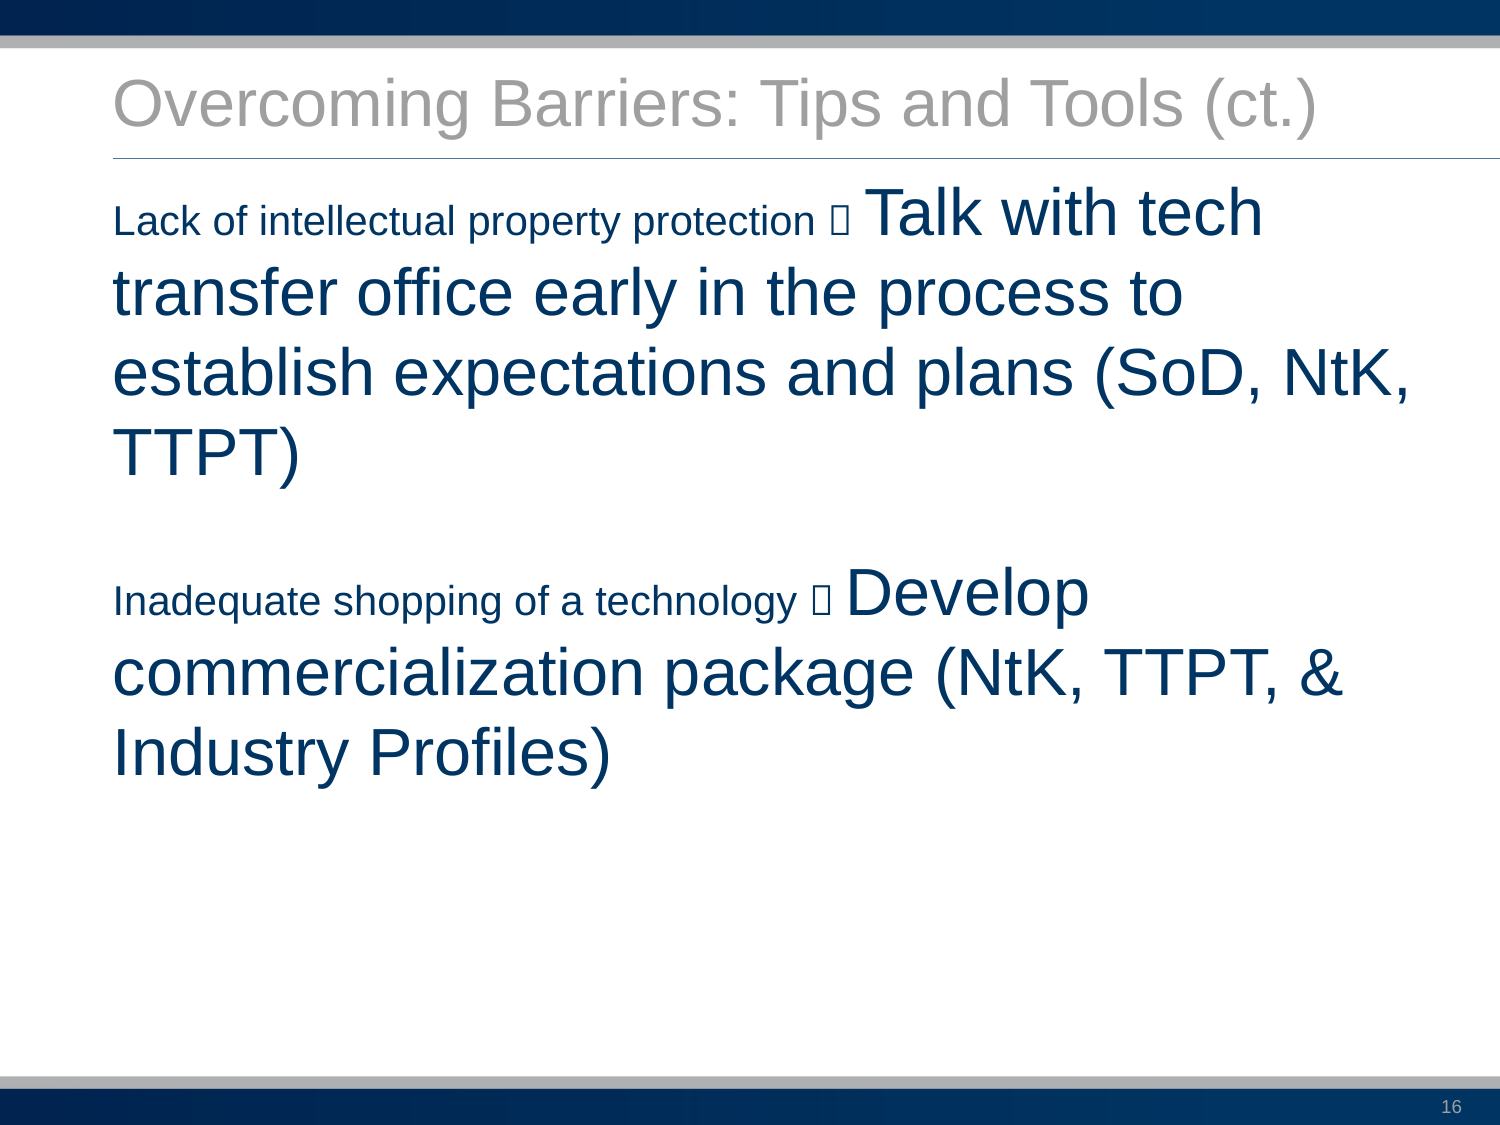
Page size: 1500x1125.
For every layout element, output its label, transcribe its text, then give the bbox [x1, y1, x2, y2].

list Lack of intellectual property protection  Talk with tech transfer office early in the process to establish expectations and plans (SoD, NtK, TTPT) Inadequate shopping of a technology  Develop commercialization package (NtK, TTPT, & Industry Profiles) [112, 168, 1463, 1028]
picture [0, 0, 1500, 1125]
slide_number 16 [1438, 1095, 1462, 1118]
title Overcoming Barriers: Tips and Tools (ct.) [112, 58, 1463, 140]
